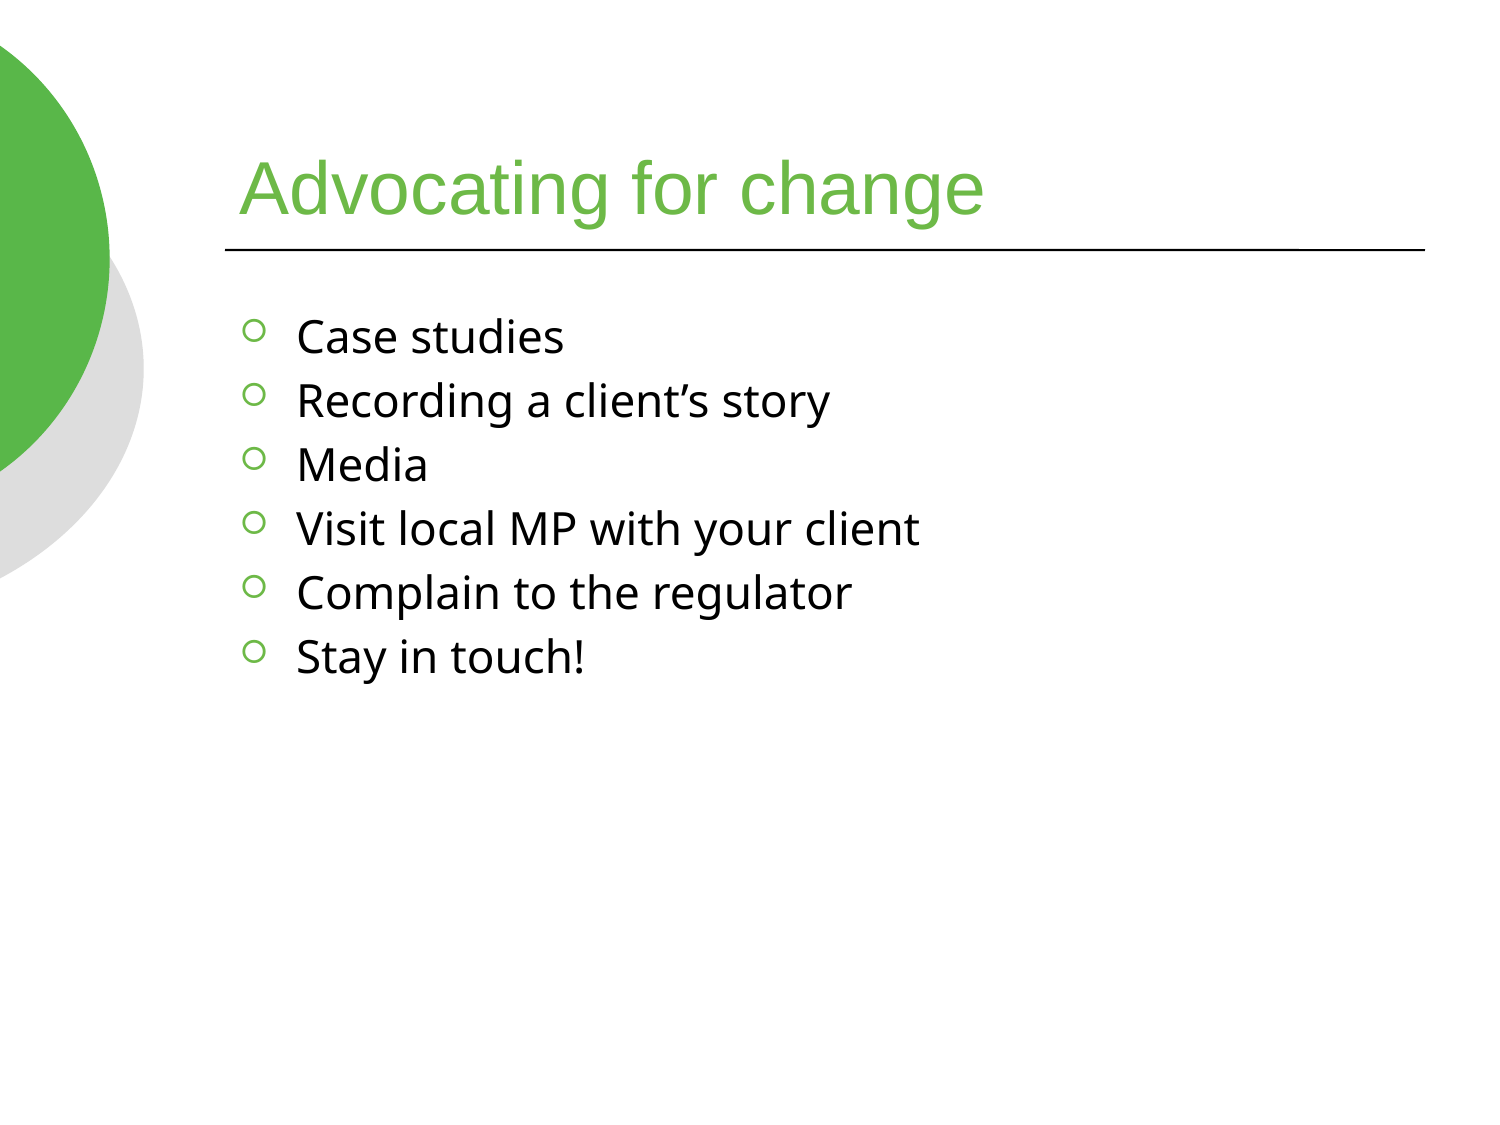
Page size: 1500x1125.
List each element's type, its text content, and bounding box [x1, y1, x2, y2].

title Advocating for change [224, 49, 1425, 237]
list Case studies Recording a client’s story Media Visit local MP with your client Complain to the regulator Stay in touch! [224, 299, 1425, 975]
